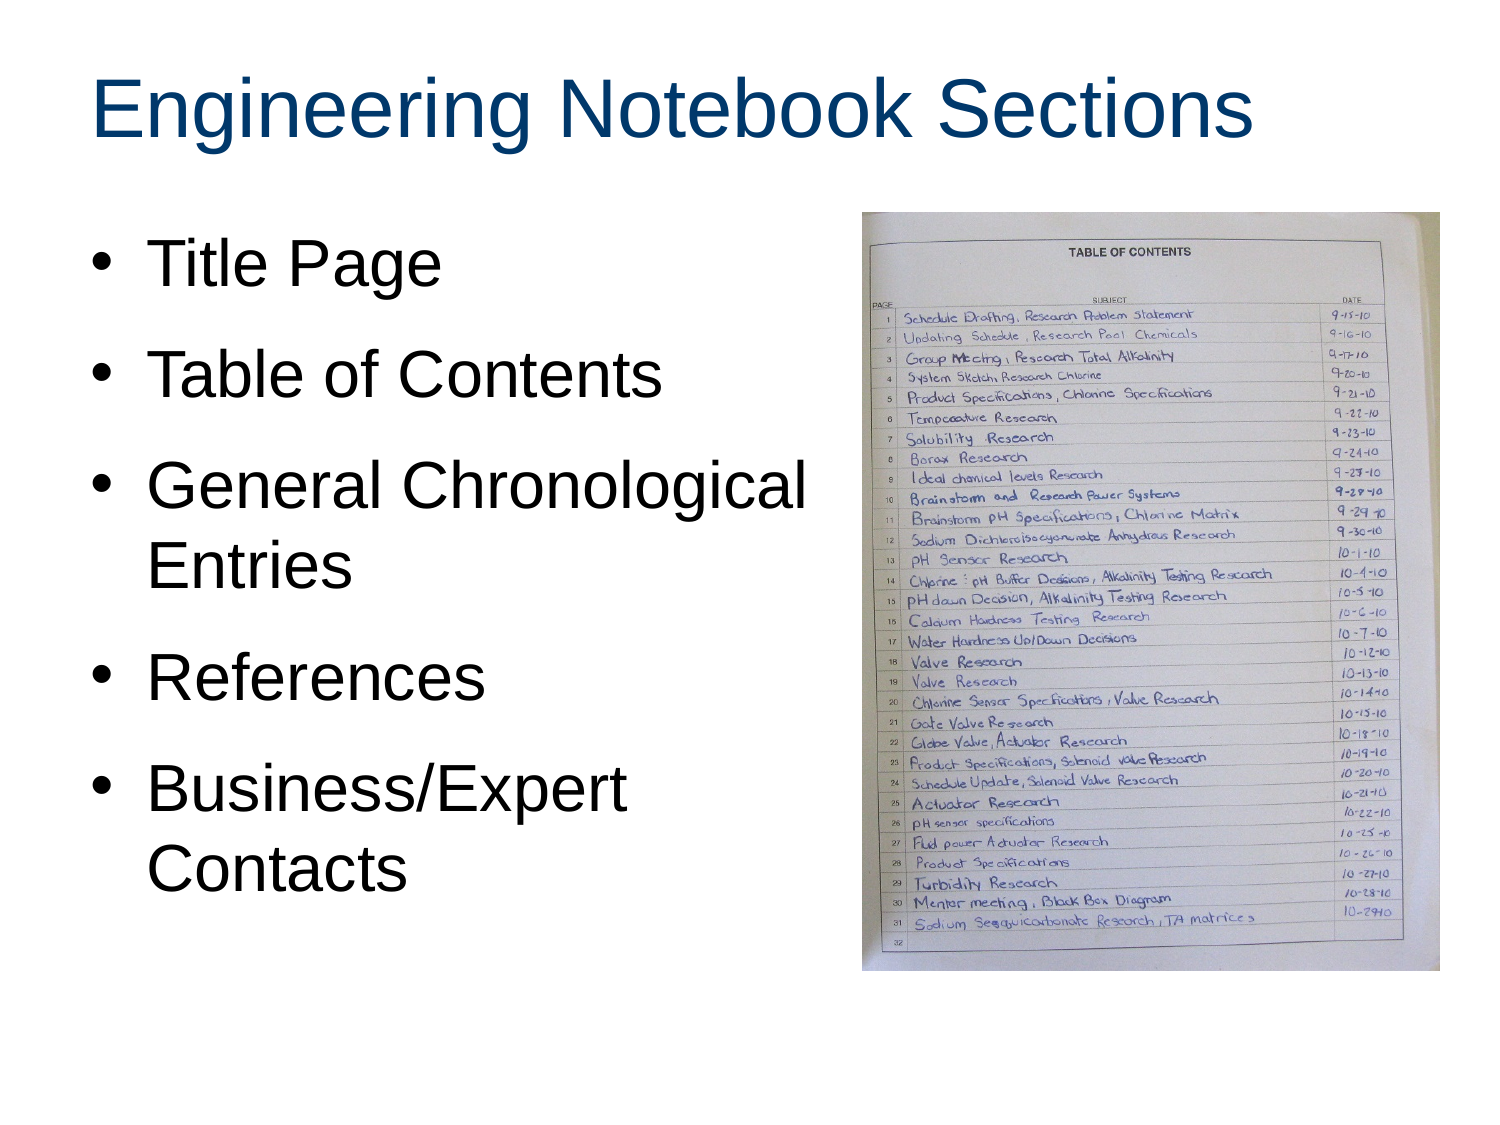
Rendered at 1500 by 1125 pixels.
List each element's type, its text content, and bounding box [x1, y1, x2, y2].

title Engineering Notebook Sections [75, 45, 1425, 163]
picture [862, 212, 1441, 972]
list Title Page Table of Contents General Chronological Entries References Business/Expert Contacts [75, 212, 875, 1055]
